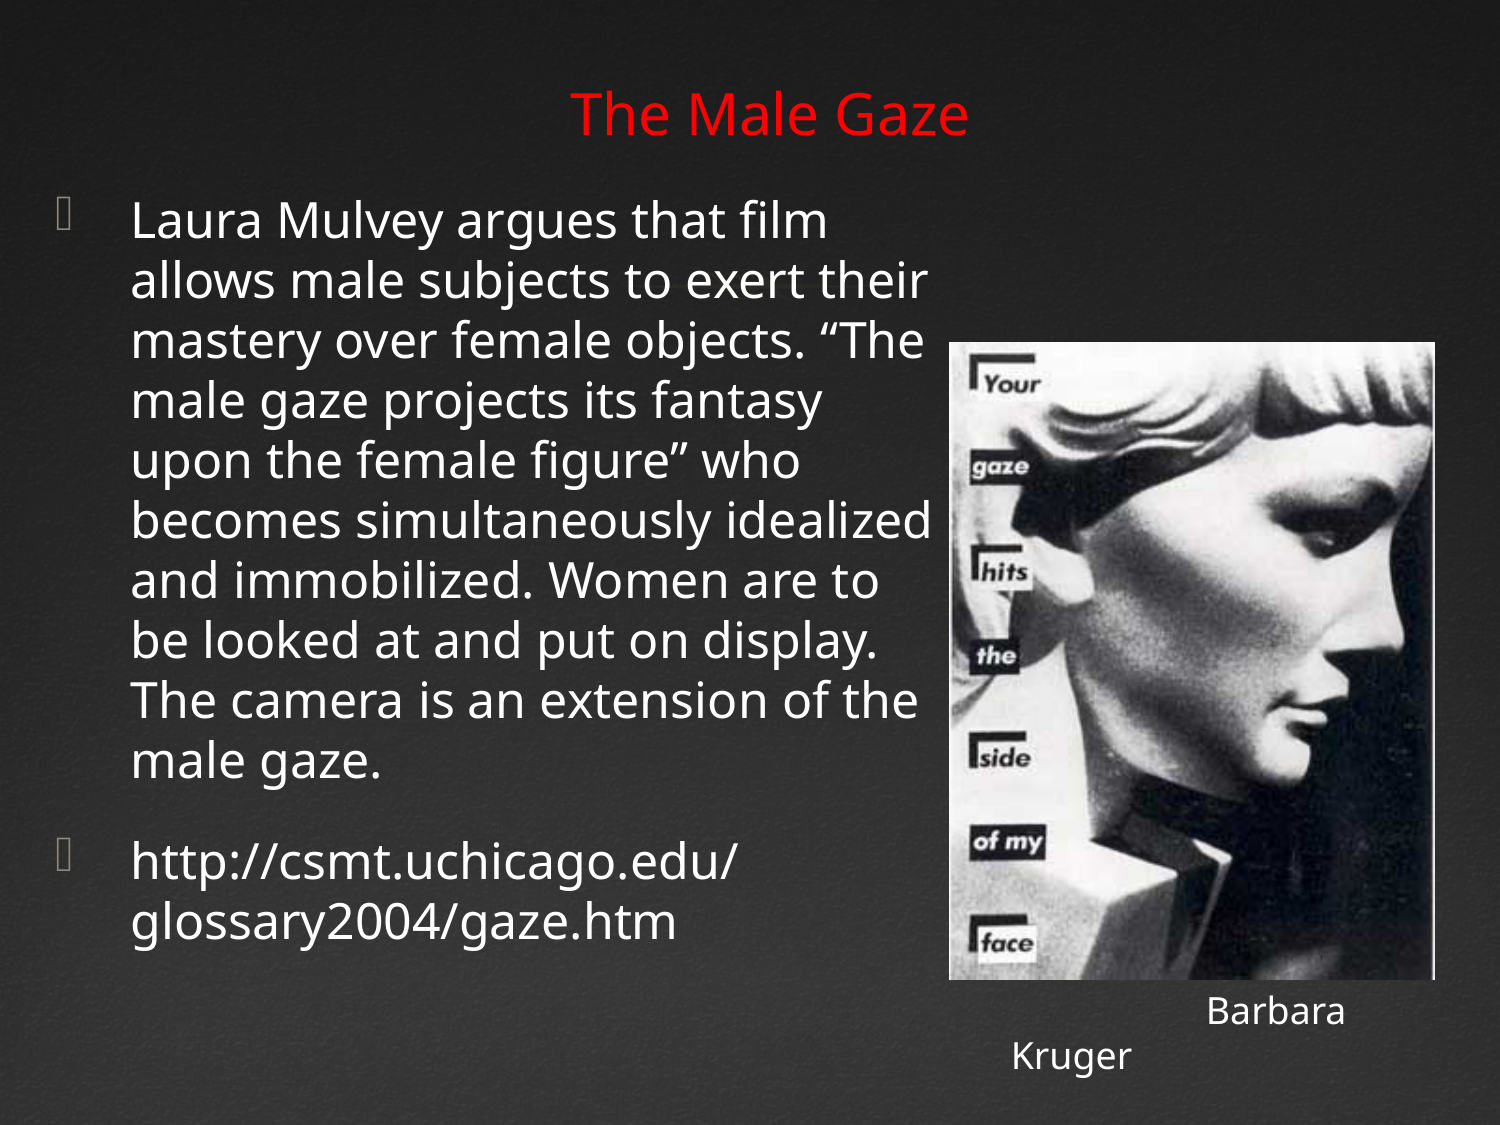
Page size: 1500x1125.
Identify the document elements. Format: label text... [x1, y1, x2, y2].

picture [948, 342, 1435, 981]
list Laura Mulvey argues that film allows male subjects to exert their mastery over female objects. “The male gaze projects its fantasy upon the female figure” who becomes simultaneously idealized and immobilized. Women are to be looked at and put on display. The camera is an extension of the male gaze. http://csmt.uchicago.edu/glossary2004/gaze.htm [40, 180, 950, 1041]
title The Male Gaze [81, 44, 1322, 181]
text_box Barbara Kruger [996, 979, 1481, 1085]
